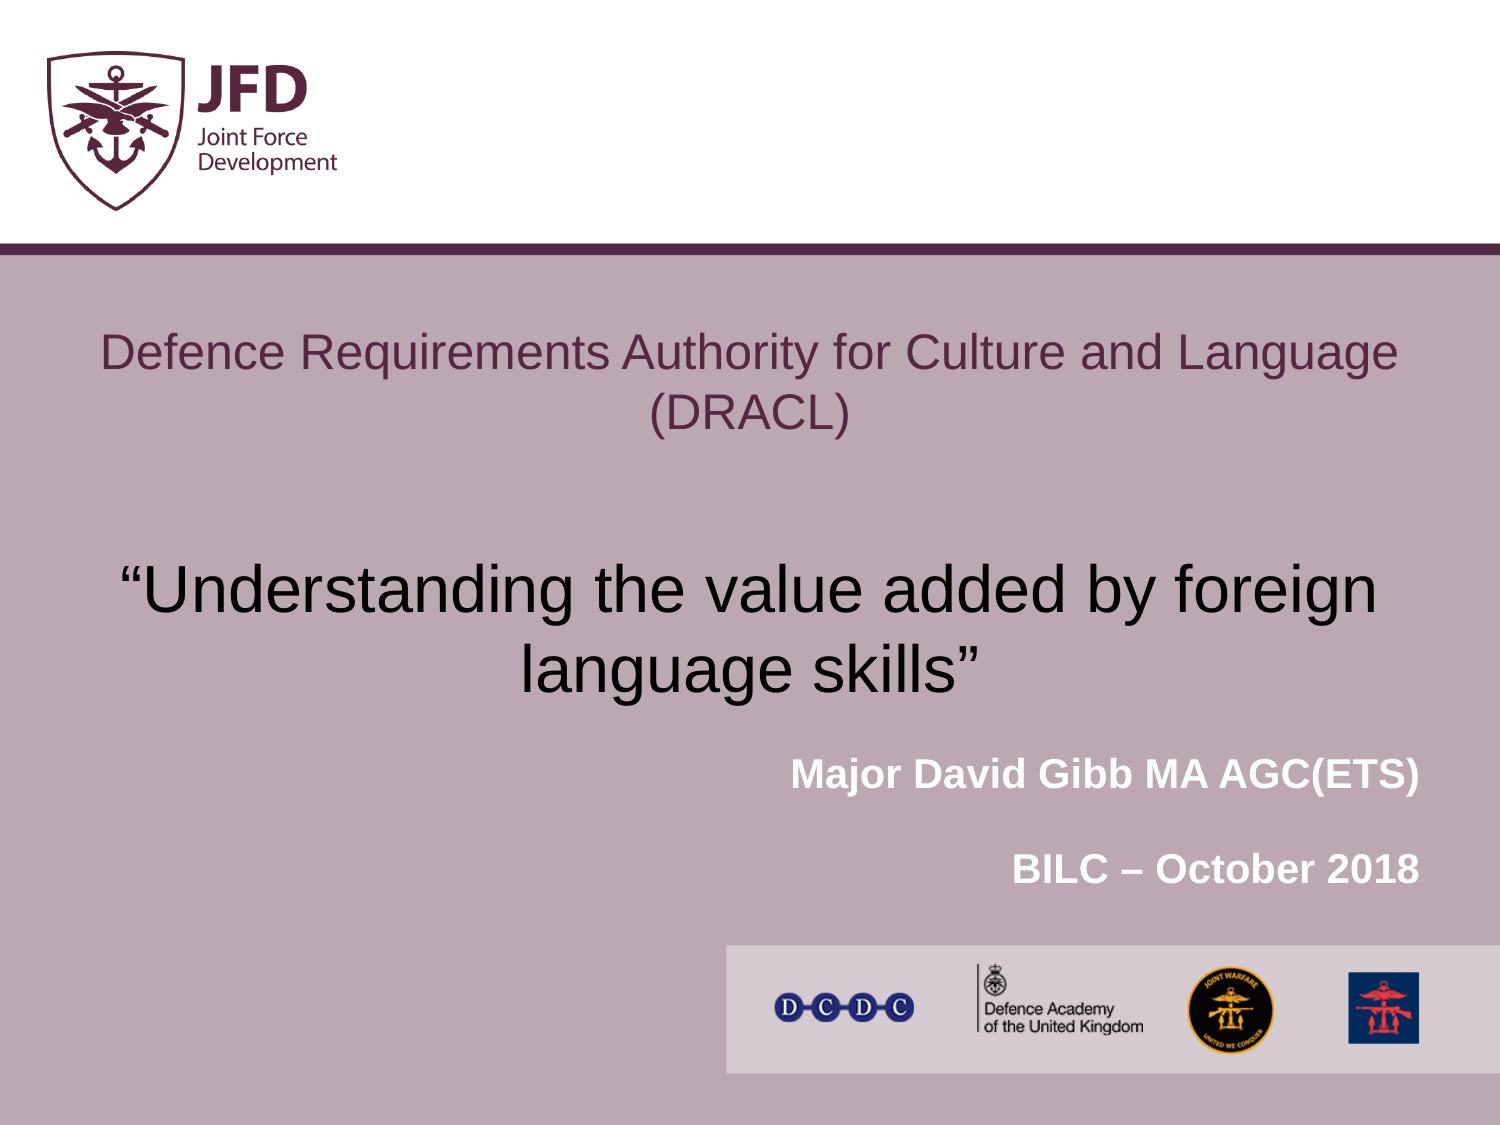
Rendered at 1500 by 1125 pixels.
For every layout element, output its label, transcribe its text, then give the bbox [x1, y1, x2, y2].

subtitle Major David Gibb MA AGC(ETS) [702, 739, 1436, 819]
text_box “Understanding the value added by foreign language skills” [0, 538, 1500, 714]
picture [47, 51, 337, 211]
picture [727, 941, 1500, 1074]
title Defence Requirements Authority for Culture and Language (DRACL) [0, 302, 1500, 457]
list BILC – October 2018 [761, 834, 1436, 906]
